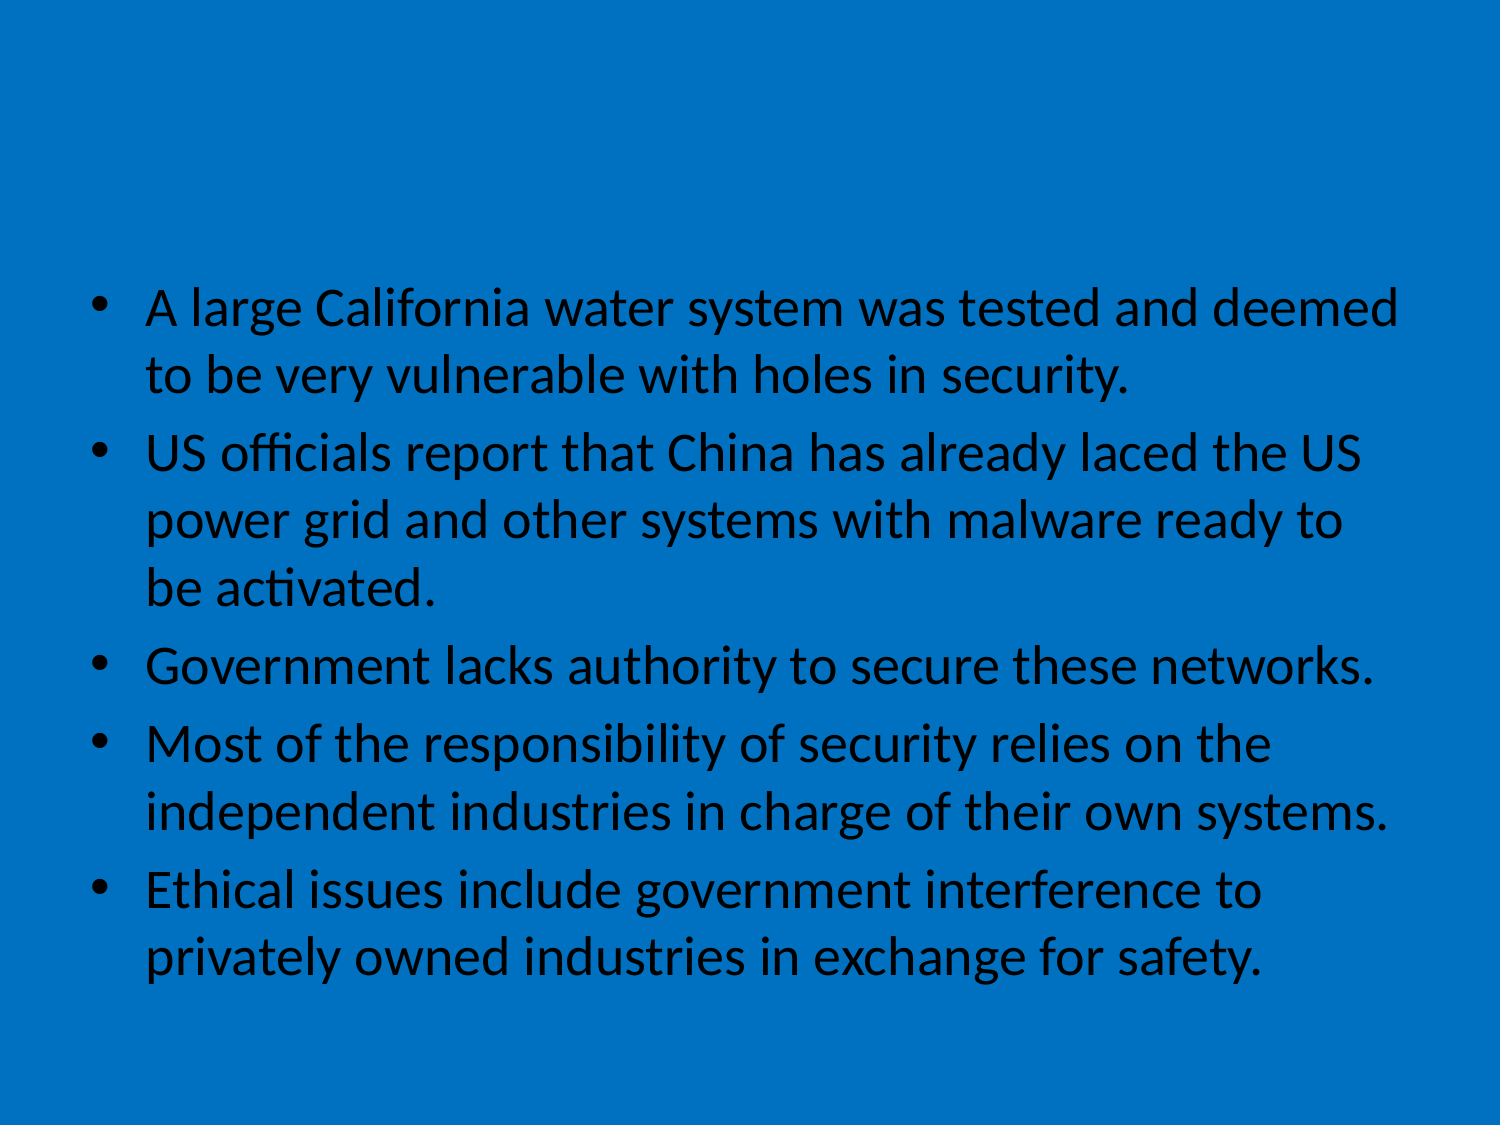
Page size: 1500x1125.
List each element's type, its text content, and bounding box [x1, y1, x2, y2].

list A large California water system was tested and deemed to be very vulnerable with holes in security. US officials report that China has already laced the US power grid and other systems with malware ready to be activated. Government lacks authority to secure these networks. Most of the responsibility of security relies on the independent industries in charge of their own systems. Ethical issues include government interference to privately owned industries in exchange for safety. [75, 262, 1425, 1005]
